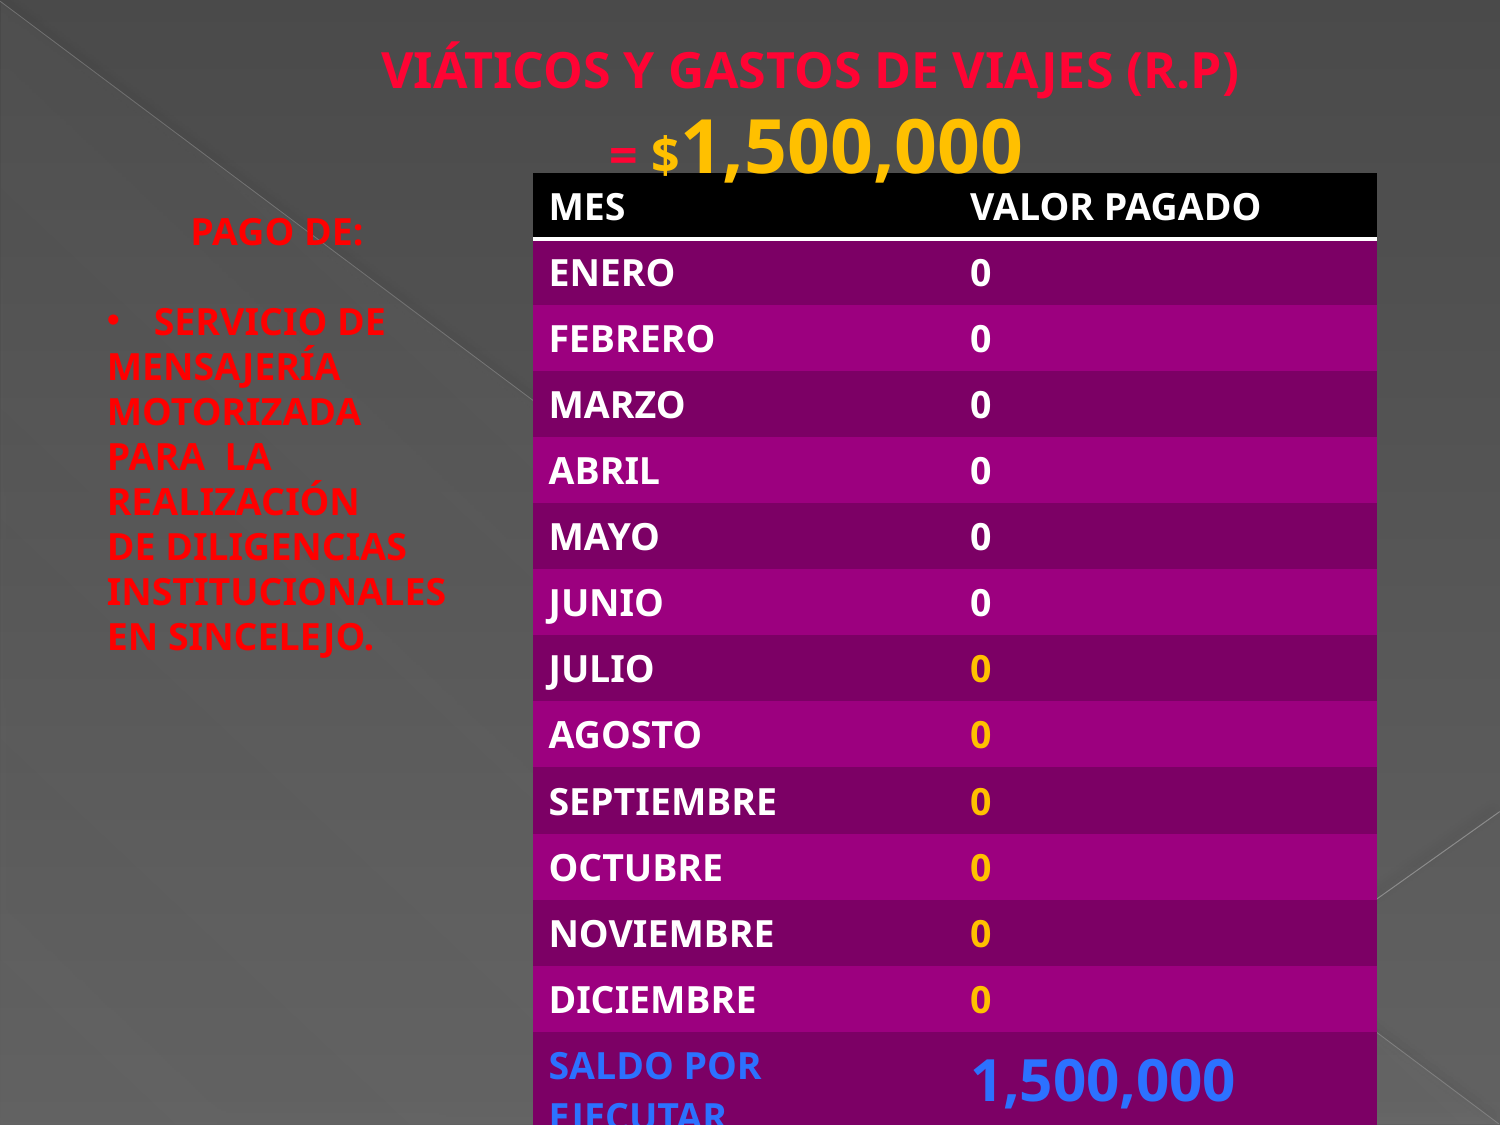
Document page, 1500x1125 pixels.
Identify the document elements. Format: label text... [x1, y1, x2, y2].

table_cell NOVIEMBRE [533, 900, 955, 966]
table_cell 0 [955, 635, 1377, 701]
table_cell 0 [955, 503, 1377, 569]
text_box PAGO DE: SERVICIO DE MENSAJERÍA MOTORIZADA PARA LA REALIZACIÓN DE DILIGENCIAS INSTITUCIONALES EN SINCELEJO. [92, 200, 462, 710]
table_cell 0 [955, 767, 1377, 834]
table_cell 0 [955, 834, 1377, 900]
table_cell 0 [955, 900, 1377, 966]
table_cell 1,500,000 [955, 1032, 1377, 1125]
table_cell ABRIL [533, 437, 955, 503]
table_cell FEBRERO [533, 305, 955, 371]
table_cell DICIEMBRE [533, 966, 955, 1032]
table_header VALOR PAGADO [955, 173, 1377, 237]
table_cell 0 [955, 305, 1377, 371]
table_cell 0 [955, 371, 1377, 437]
table_cell 0 [955, 569, 1377, 635]
table_cell JUNIO [533, 569, 955, 635]
table_cell 0 [955, 966, 1377, 1032]
table_cell ENERO [533, 241, 955, 305]
table_cell AGOSTO [533, 701, 955, 767]
text_box VIÁTICOS Y GASTOS DE VIAJES (R.P) = $1,500,000 [253, 30, 1368, 196]
table_cell JULIO [533, 635, 955, 701]
table_cell 0 [955, 437, 1377, 503]
table_cell MARZO [533, 371, 955, 437]
table_cell 0 [955, 701, 1377, 767]
table_cell MAYO [533, 503, 955, 569]
table_cell SALDO POR EJECUTAR [533, 1032, 955, 1125]
table_cell OCTUBRE [533, 834, 955, 900]
table_cell SEPTIEMBRE [533, 767, 955, 834]
table_header MES [533, 196, 955, 237]
table_cell 0 [955, 241, 1377, 305]
